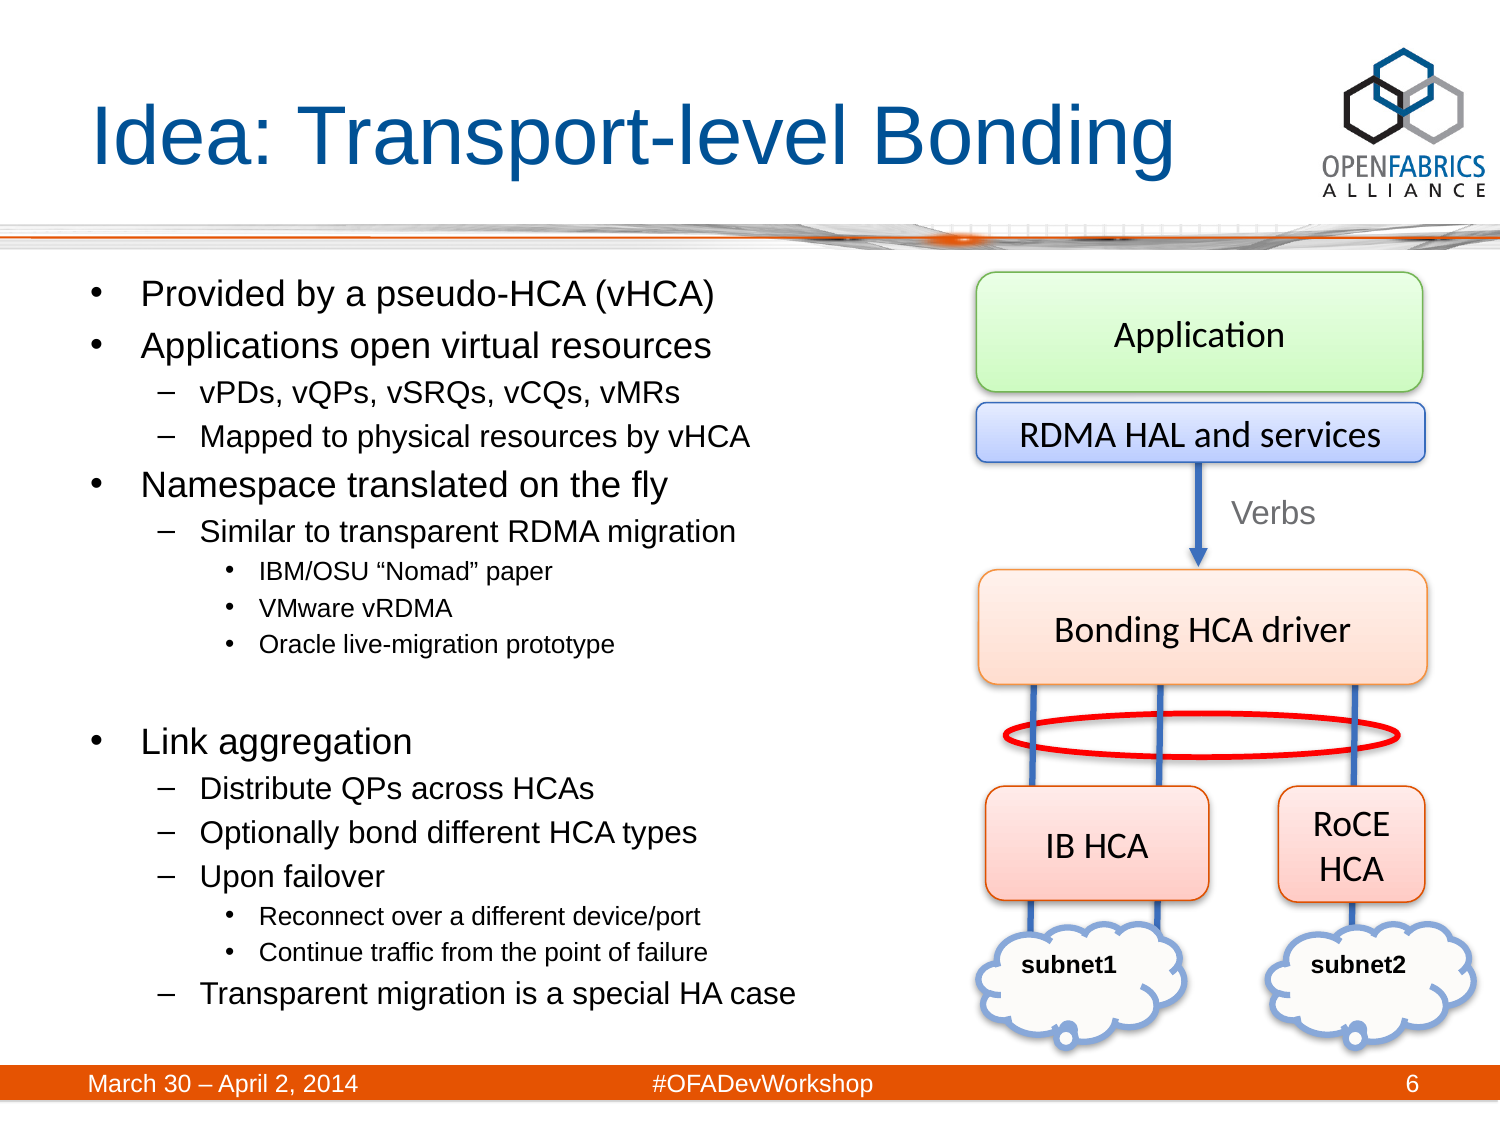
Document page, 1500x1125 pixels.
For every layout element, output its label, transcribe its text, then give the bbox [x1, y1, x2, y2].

picture [0, 239, 1500, 250]
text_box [1156, 816, 1160, 937]
text_box Application [975, 271, 1424, 393]
picture [0, 224, 1500, 236]
picture [1312, 37, 1494, 219]
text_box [1031, 676, 1035, 798]
text_box IB HCA [984, 785, 1210, 902]
text_box [1362, 721, 1399, 749]
text_box Bonding HCA driver [977, 568, 1428, 686]
footer March 30 – April 2, 2014 #OFADevWorkshop [72, 1065, 1256, 1100]
list Provided by a pseudo-HCA (vHCA) Applications open virtual resources vPDs, vQPs, vSRQs, vCQs, vMRs Mapped to physical resources by vHCA Namespace translated on the fly Similar to transparent RDMA migration IBM/OSU “Nomad” paper VMware vRDMA Oracle live-migration prototype Link aggregation Distribute QPs across HCAs Optionally bond different HCA types Upon failover Reconnect over a different device/port Continue traffic from the point of failure Transparent migration is a special HA case [75, 262, 924, 1020]
title Idea: Transport-level Bonding [75, 37, 1300, 225]
text_box RDMA HAL and services [975, 401, 1426, 463]
text_box subnet1 [977, 923, 1186, 1049]
text_box RoCE HCA [1277, 785, 1426, 903]
slide_number 6 [1256, 1065, 1435, 1100]
text_box [1167, 712, 1346, 758]
text_box Verbs [1216, 483, 1332, 539]
text_box [1041, 713, 1152, 758]
text_box subnet2 [1266, 923, 1475, 1049]
text_box [1004, 725, 1024, 746]
